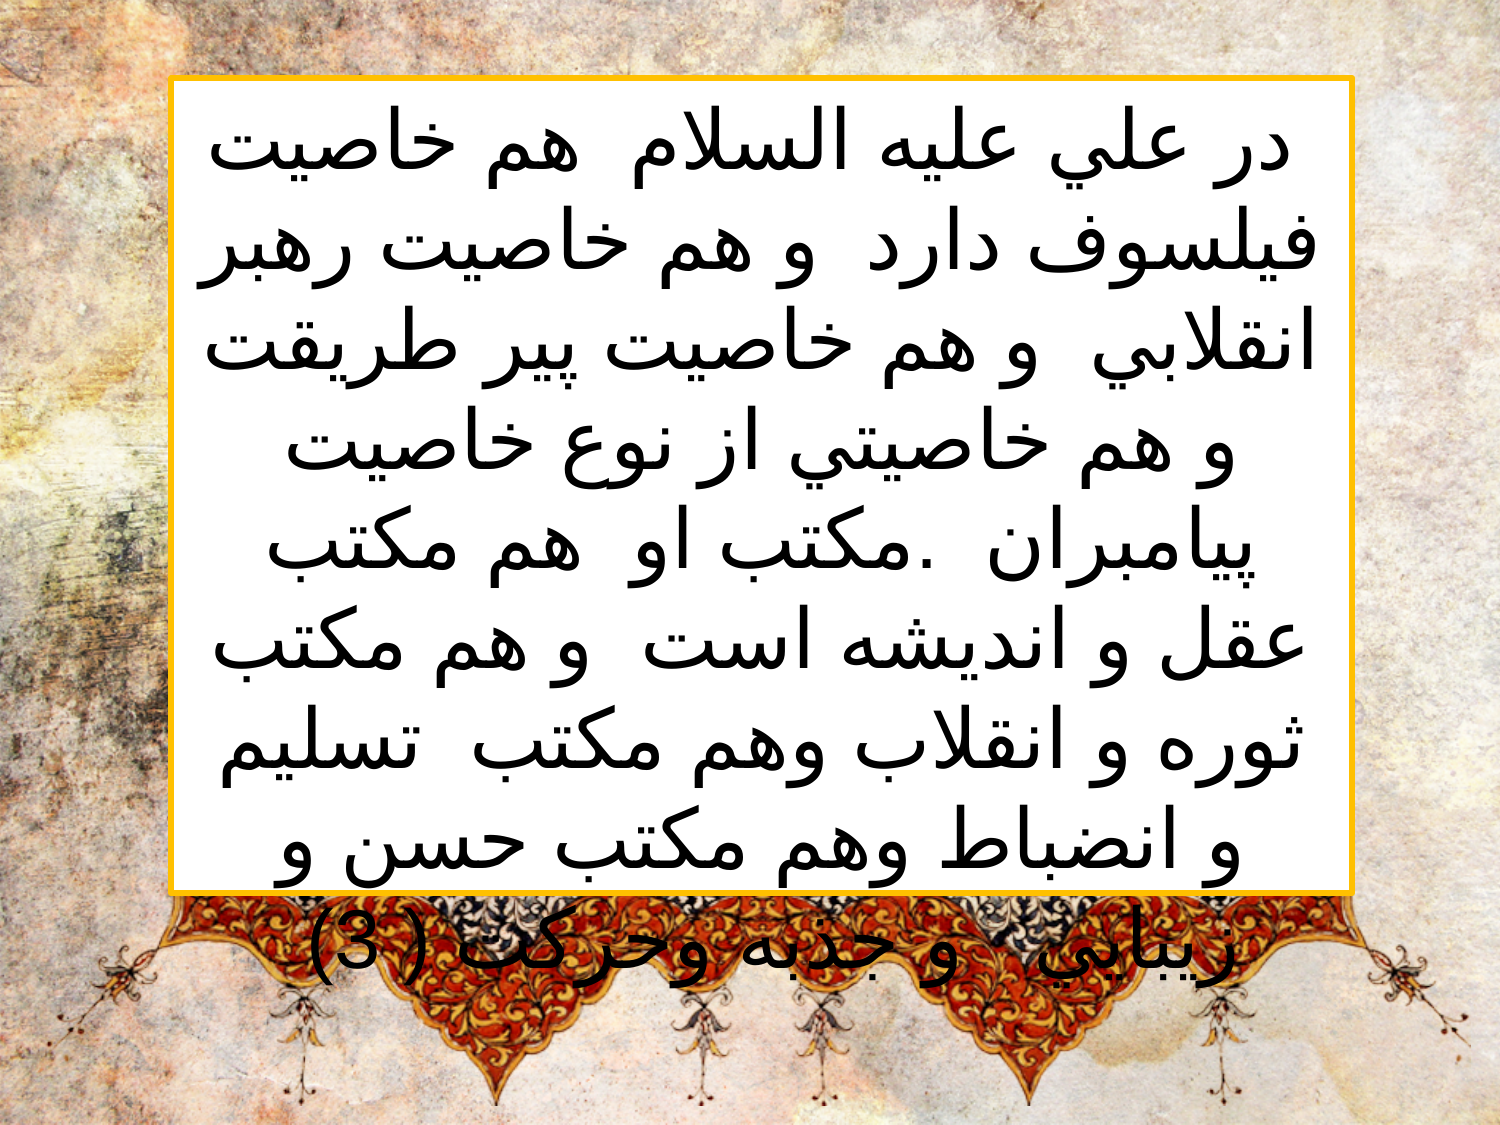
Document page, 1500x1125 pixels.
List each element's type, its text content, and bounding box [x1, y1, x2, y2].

title در علي عليه السلام هم خاصيت فيلسوف دارد و هم خاصيت رهبر انقلابي و هم خاصيت پير طريقت و هم خاصيتي از نوع خاصيت پيامبران .مكتب او هم مكتب عقل و انديشه است و هم مكتب ثوره و انقلاب وهم مكتب تسليم و انضباط وهم مكتب حسن و زيبايي و جذبه وحركت ( 3) [171, 78, 1353, 894]
picture [0, 0, 1500, 1125]
